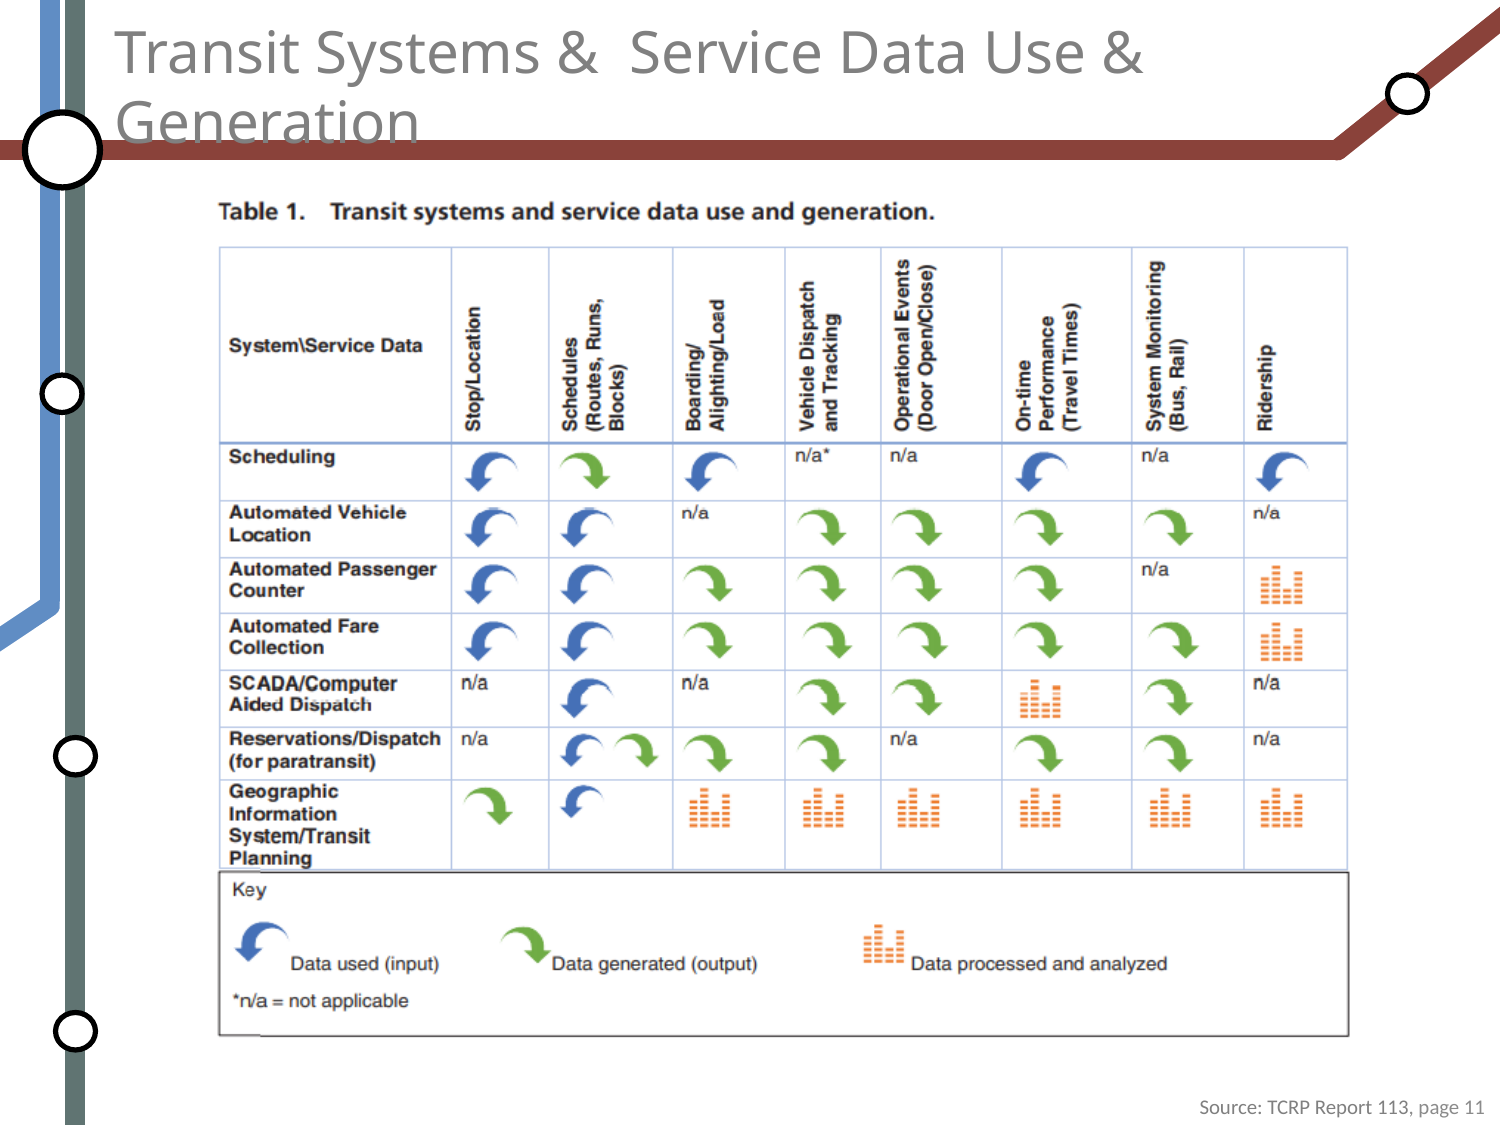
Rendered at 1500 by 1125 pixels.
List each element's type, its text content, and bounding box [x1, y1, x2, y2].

title Transit Systems & Service Data Use & Generation [99, 45, 1338, 125]
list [203, 187, 1363, 1051]
text_box Source: TCRP Report 113, page 11 [849, 1085, 1500, 1124]
